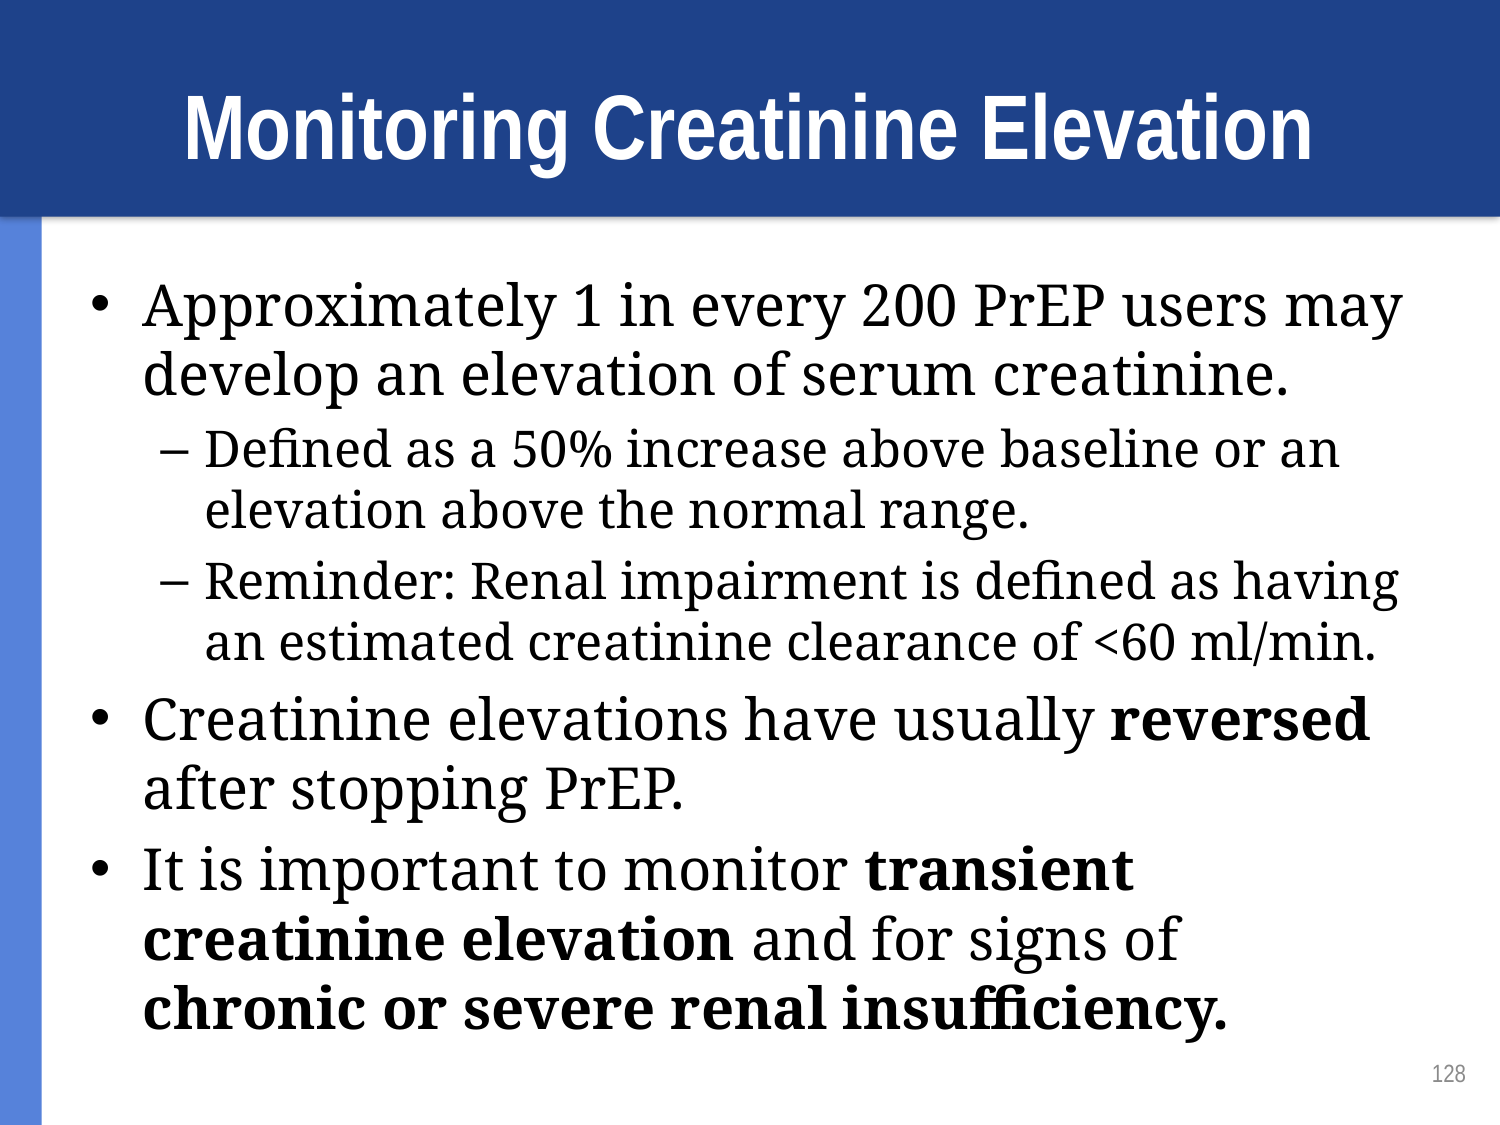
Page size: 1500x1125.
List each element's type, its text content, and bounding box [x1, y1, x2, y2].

title Monitoring Creatinine Elevation [75, 52, 1425, 193]
text_box 128 [1131, 1042, 1482, 1103]
list Approximately 1 in every 200 PrEP users may develop an elevation of serum creatinine. Defined as a 50% increase above baseline or an elevation above the normal range. Reminder: Renal impairment is defined as having an estimated creatinine clearance of <60 ml/min. Creatinine elevations have usually reversed after stopping PrEP. It is important to monitor transient creatinine elevation and for signs of chronic or severe renal insufficiency. [75, 260, 1425, 1063]
